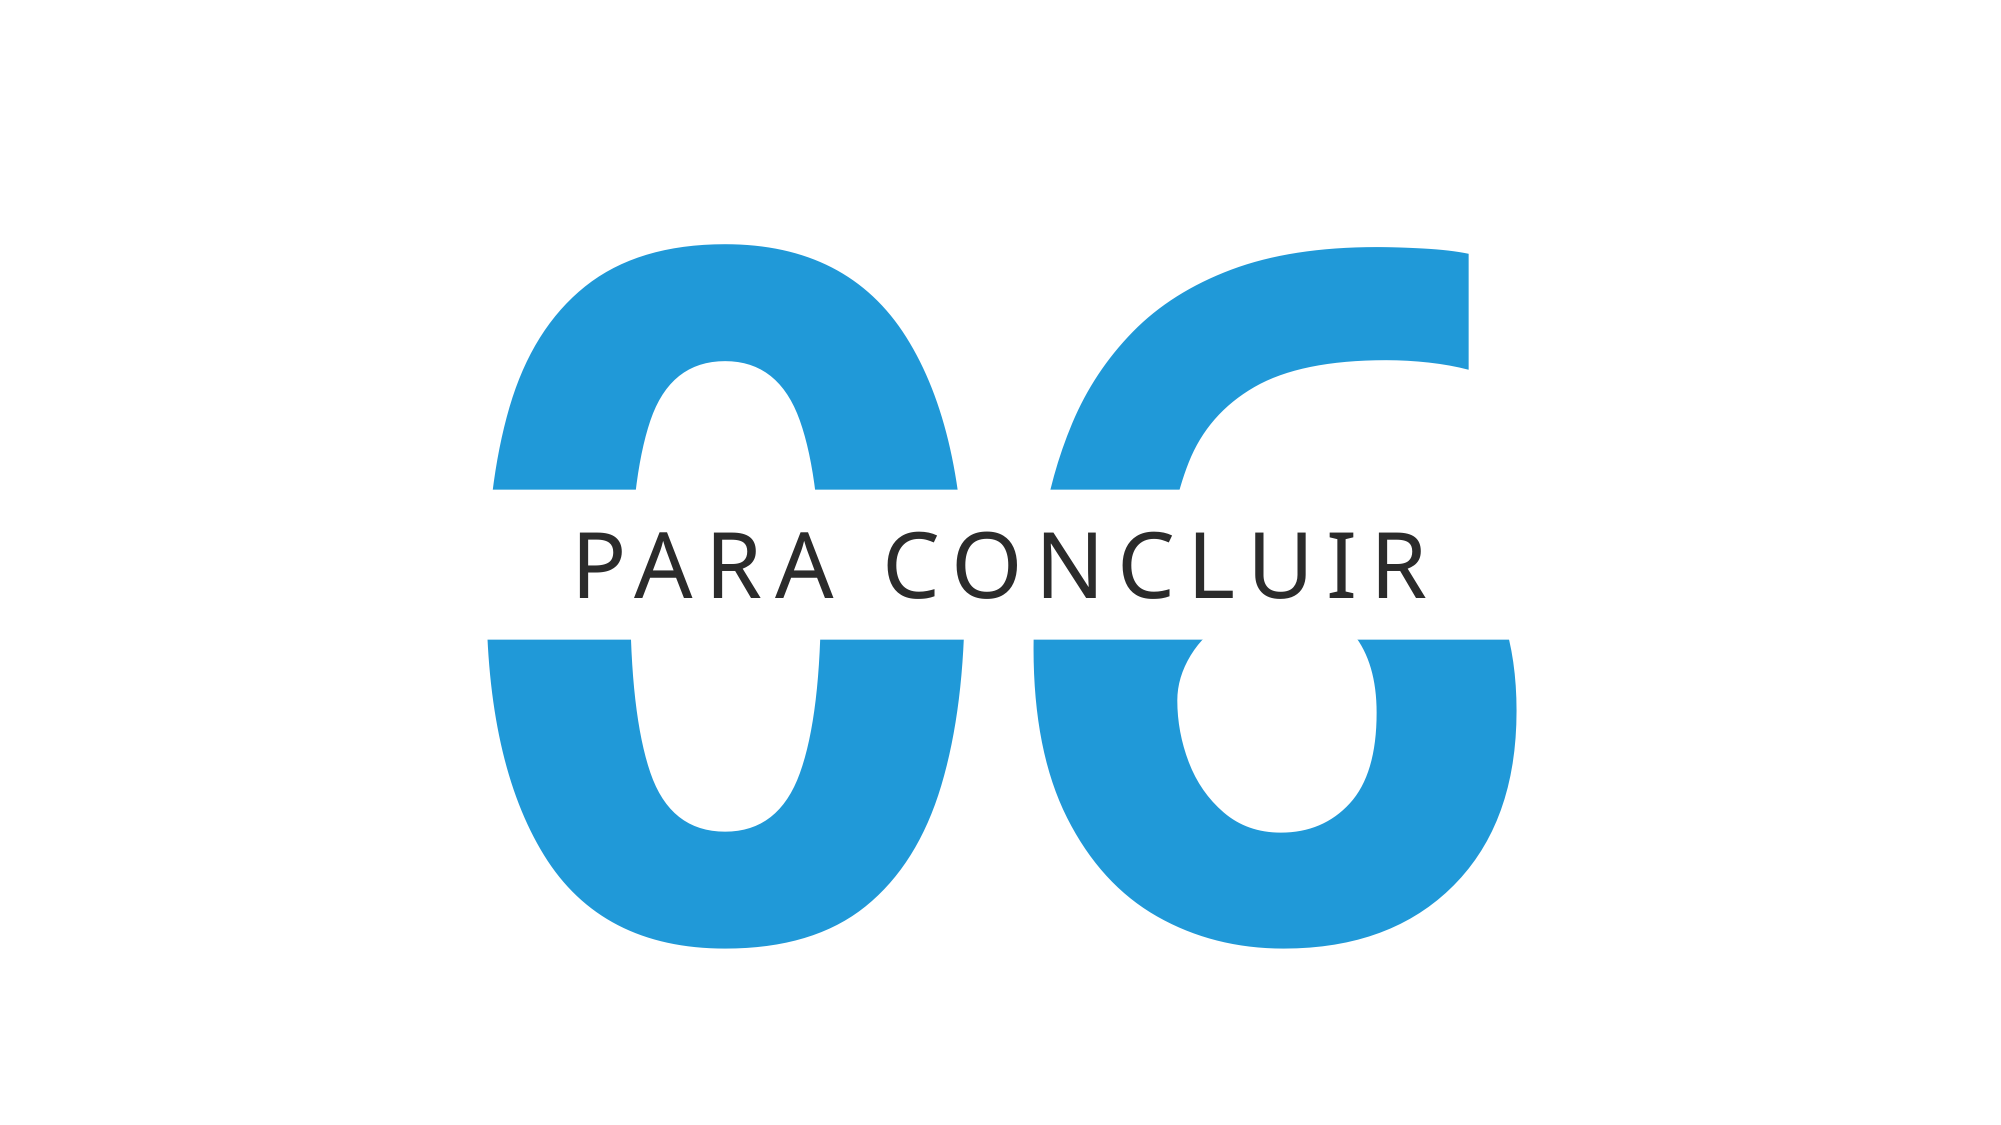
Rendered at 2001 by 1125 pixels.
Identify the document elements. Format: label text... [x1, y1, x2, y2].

text_box 06 [437, 0, 1563, 489]
text_box PARA CONCLUIR [556, 499, 1444, 624]
text_box [0, 489, 2000, 641]
text_box 06 [437, 641, 1563, 1125]
